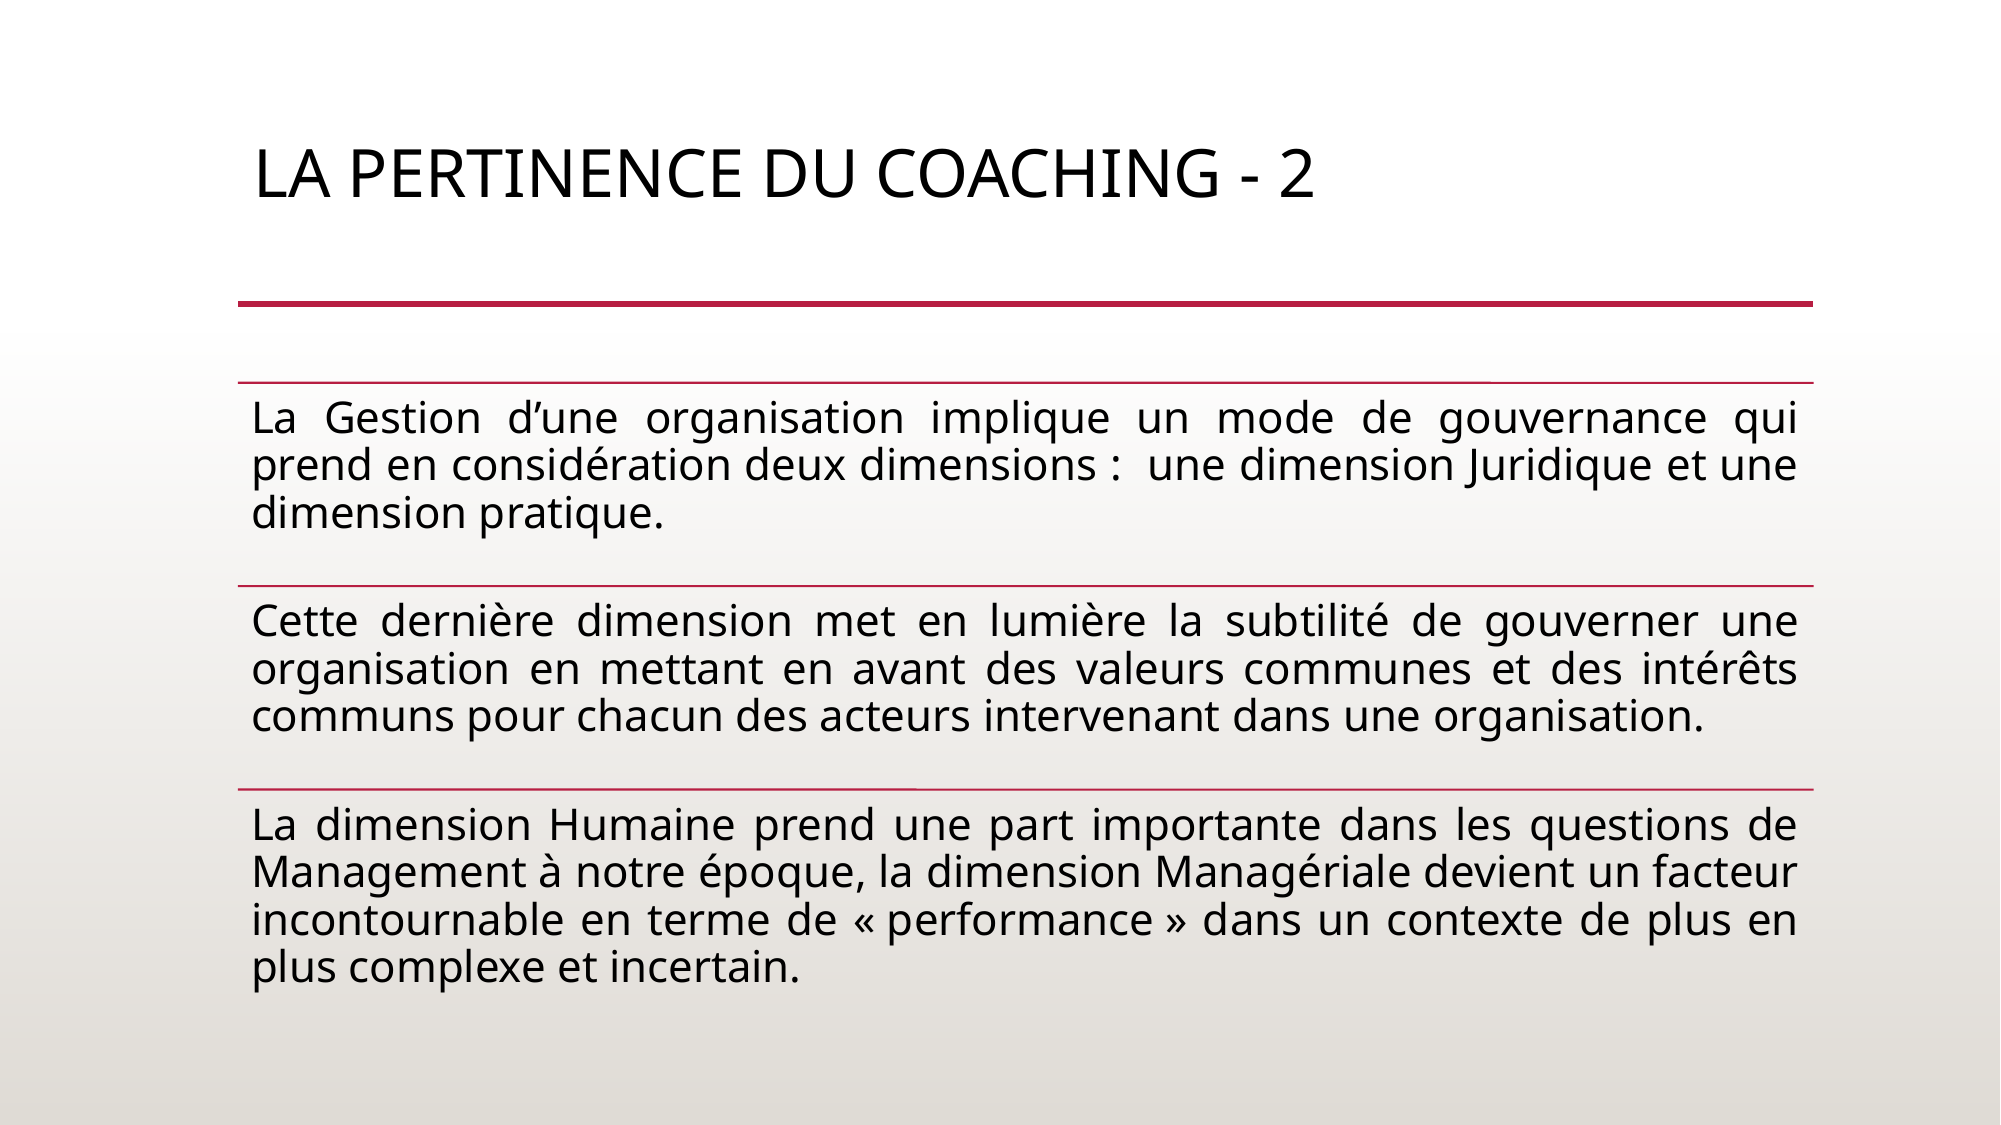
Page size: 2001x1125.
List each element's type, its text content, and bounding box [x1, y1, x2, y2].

text_box [0, 0, 2000, 330]
text_box [0, 330, 2000, 1125]
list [237, 382, 1814, 994]
title LA PERTINENCE DU COACHING - 2 [238, 131, 1814, 303]
